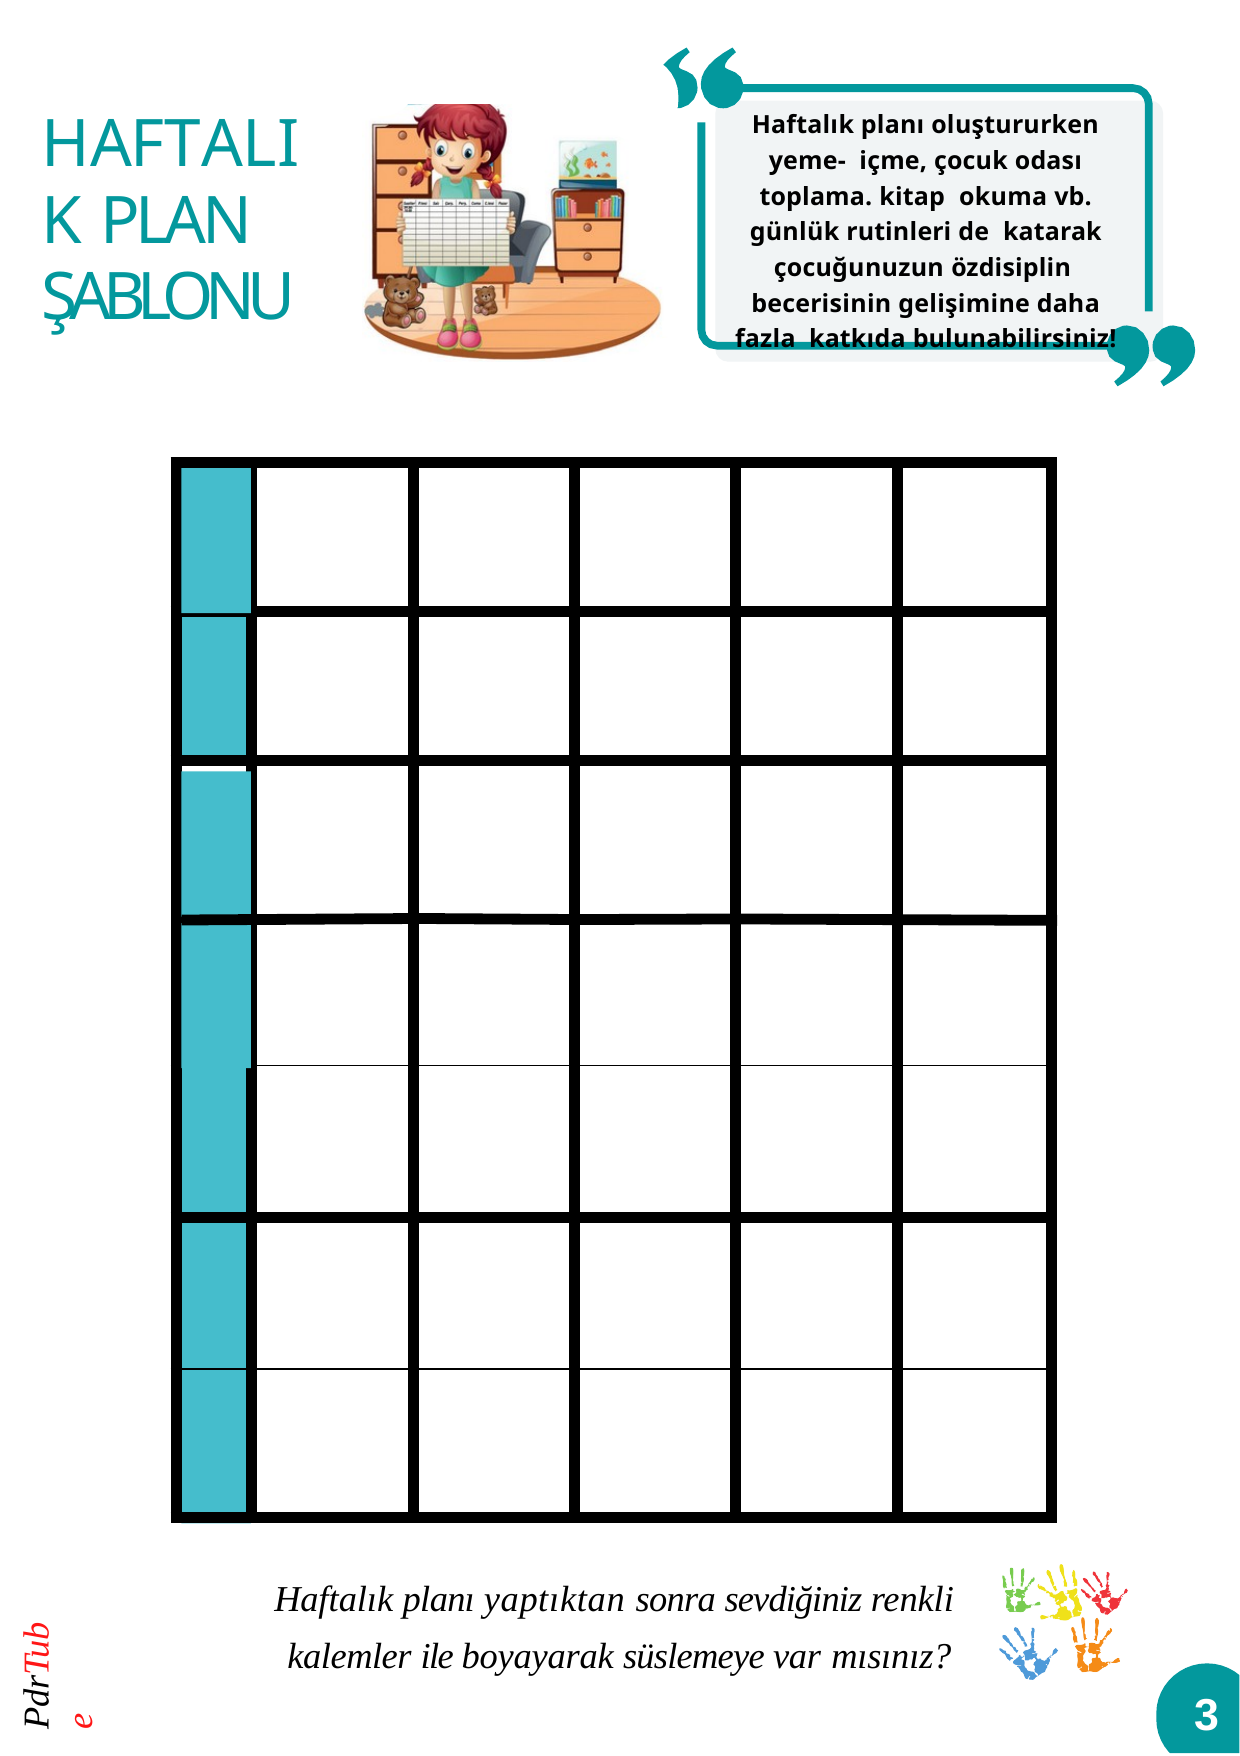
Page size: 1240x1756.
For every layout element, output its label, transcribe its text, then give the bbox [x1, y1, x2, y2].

table_cell [257, 1370, 408, 1512]
table_cell [580, 1370, 730, 1512]
text_box [181, 468, 251, 614]
table_cell [419, 617, 569, 755]
table_cell [257, 1223, 408, 1368]
table_cell [182, 1370, 246, 1512]
table_cell [741, 1066, 892, 1212]
table_cell [419, 921, 569, 1065]
table_header [419, 468, 569, 606]
table_cell [580, 1066, 730, 1212]
table_cell [182, 1223, 246, 1368]
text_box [349, 47, 1196, 424]
text_box [181, 771, 251, 917]
table_header [903, 468, 1046, 606]
text_box [1156, 1663, 1240, 1754]
table_cell [903, 1223, 1046, 1368]
table_cell [419, 1223, 569, 1368]
table_header [741, 468, 892, 606]
table_cell [182, 766, 246, 771]
table_cell [182, 1069, 246, 1212]
table_cell [741, 766, 892, 919]
text_box [181, 923, 251, 1069]
table_cell [741, 617, 892, 755]
table_cell [257, 1066, 408, 1212]
table_cell [903, 617, 1046, 755]
table_cell [257, 766, 408, 919]
text_box 3 [1192, 1684, 1222, 1740]
table_cell [419, 1066, 569, 1212]
table_cell [741, 1370, 892, 1512]
table_cell [580, 921, 730, 1065]
title HAFTALIK PLAN ŞABLONU [39, 96, 332, 397]
table_cell [741, 921, 892, 1065]
table_cell [182, 617, 246, 755]
text_box Haftalık planı yaptıktan sonra sevdiğiniz renkli kalemler ile boyayarak süslemeye var mısınız? [272, 1558, 967, 1677]
text_box PdrTube [12, 1602, 69, 1732]
table_cell [580, 766, 730, 919]
table_cell [741, 1223, 892, 1368]
table_cell [580, 617, 730, 755]
table_header [580, 468, 730, 606]
table_cell [257, 921, 408, 1065]
table_cell [580, 1223, 730, 1368]
table_cell [903, 766, 1046, 920]
table_header [257, 468, 408, 606]
text_box [999, 1564, 1128, 1680]
table_cell [257, 617, 408, 755]
table_cell [903, 1066, 1046, 1212]
table_cell [903, 1370, 1046, 1512]
table_cell [419, 766, 569, 919]
table_cell [419, 1370, 569, 1512]
table_cell [903, 921, 1046, 1065]
